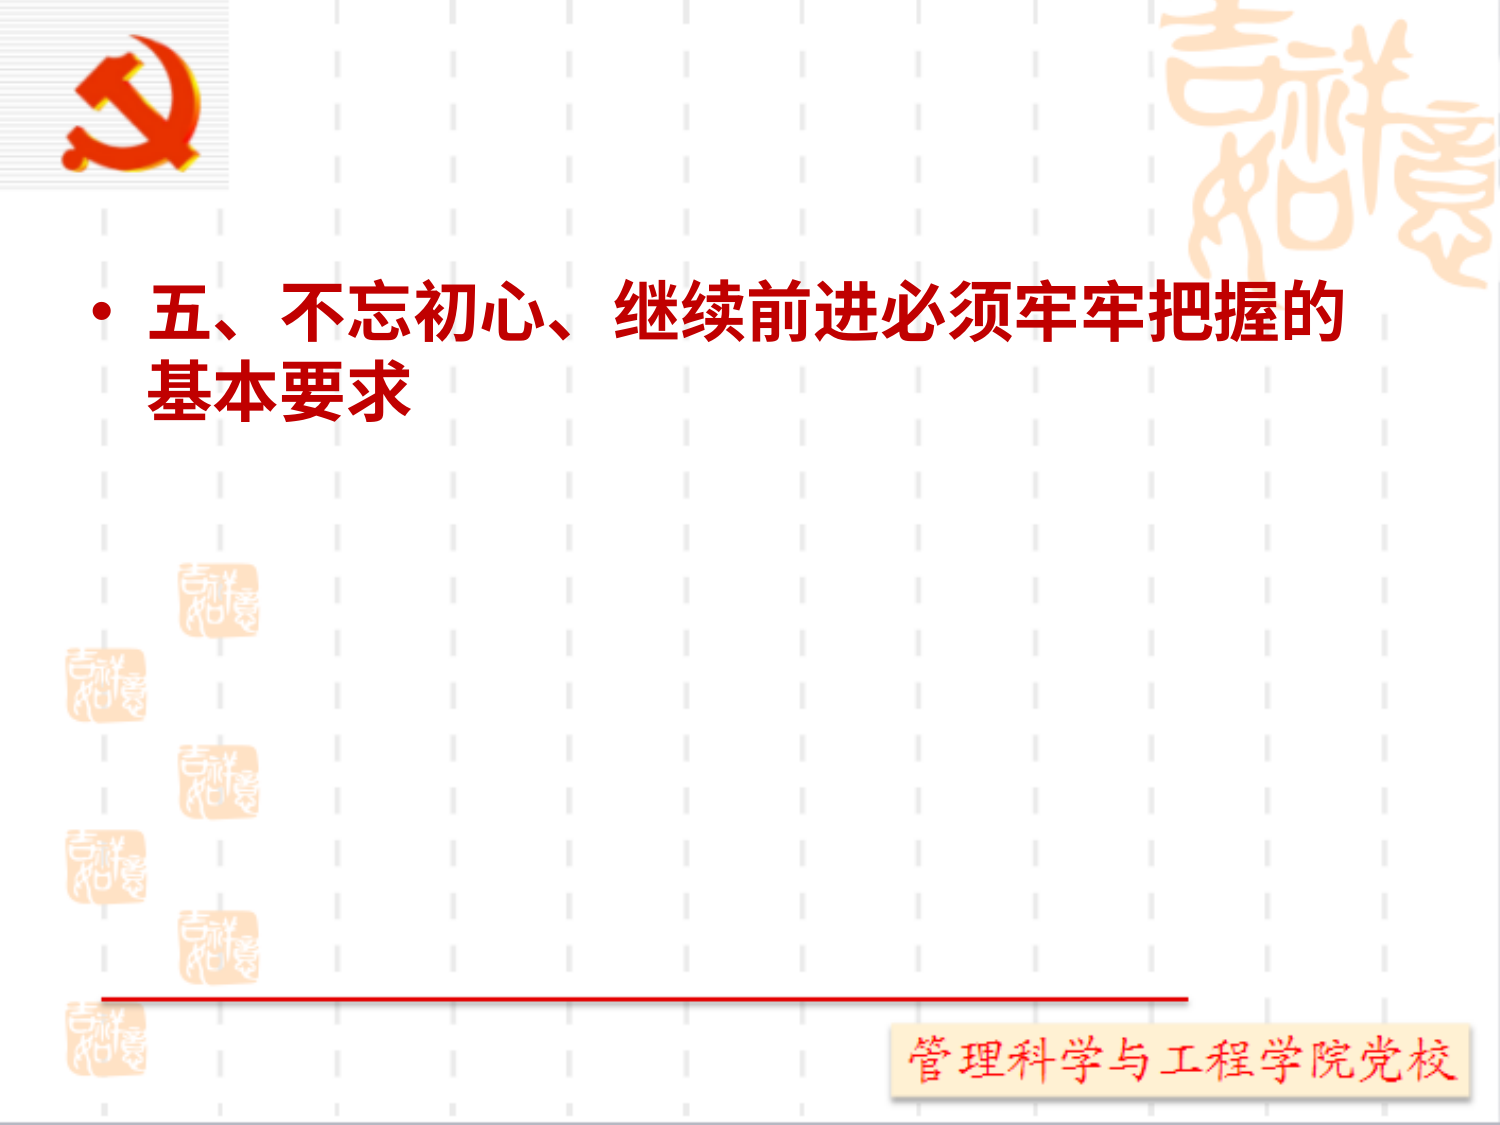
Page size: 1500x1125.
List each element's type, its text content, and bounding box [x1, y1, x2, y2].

picture [0, 0, 1500, 1125]
list 五、不忘初心、继续前进必须牢牢把握的基本要求 [75, 262, 1425, 1005]
